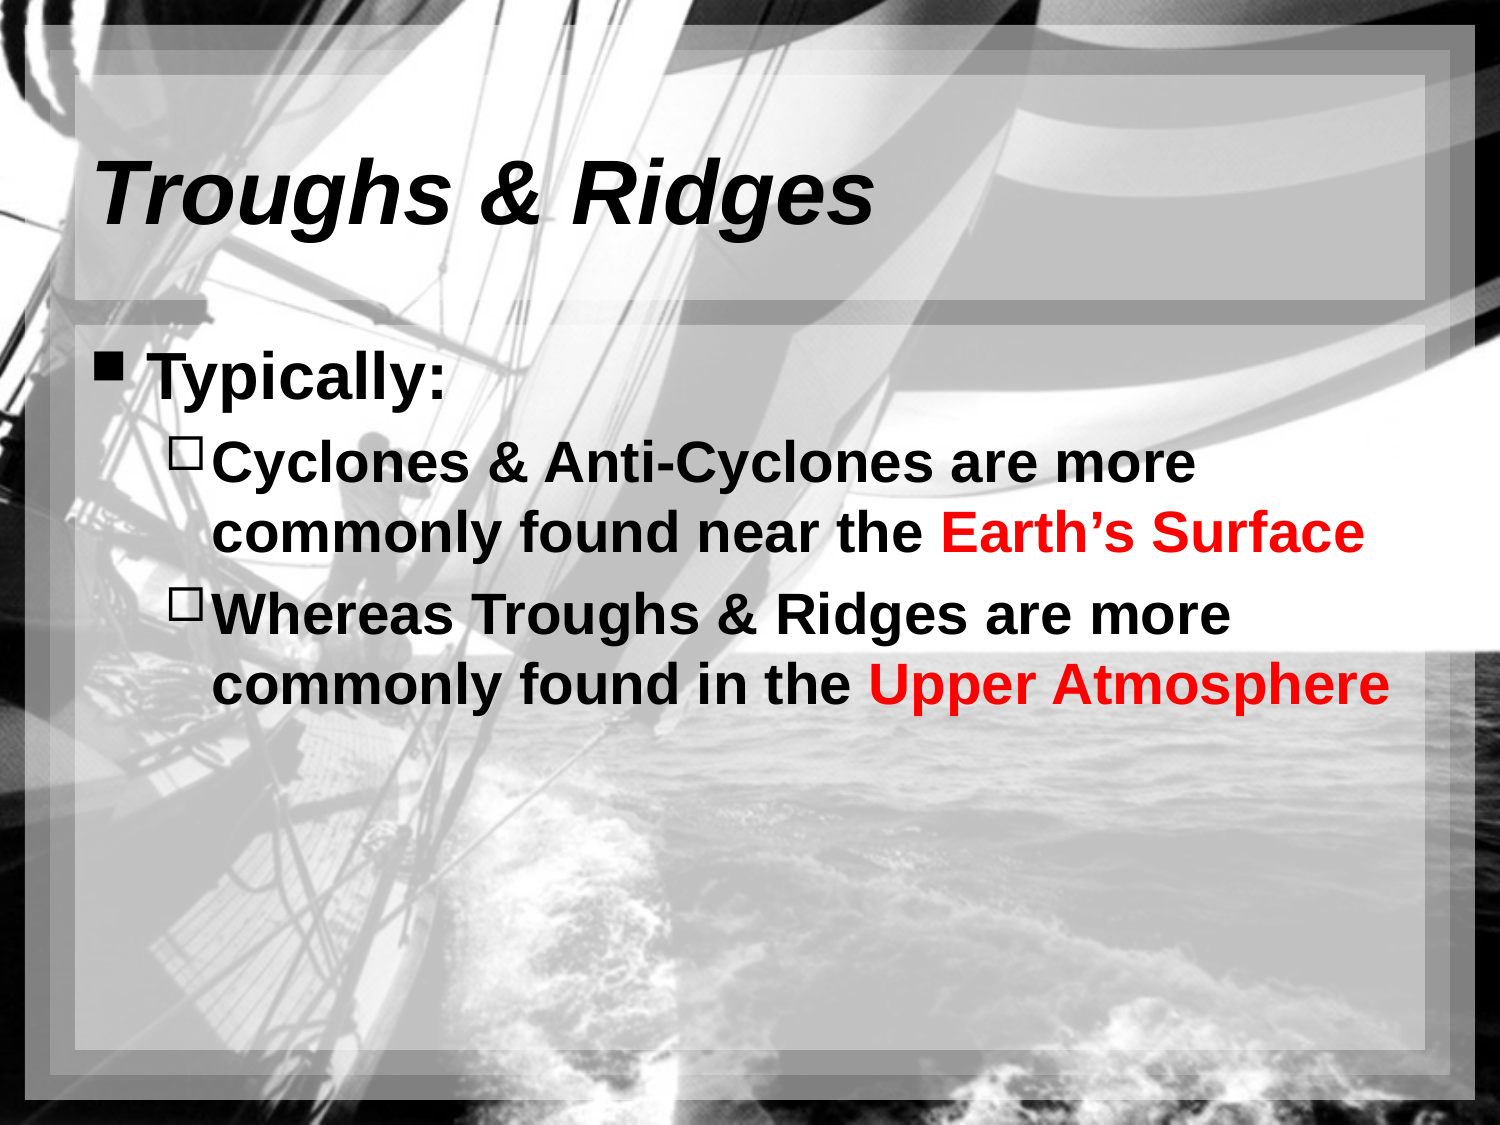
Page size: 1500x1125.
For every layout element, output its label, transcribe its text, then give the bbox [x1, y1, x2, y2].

title Troughs & Ridges [74, 74, 1426, 301]
picture [0, 0, 1500, 1125]
list Typically: Cyclones & Anti-Cyclones are more commonly found near the Earth’s Surface Whereas Troughs & Ridges are more commonly found in the Upper Atmosphere [74, 324, 1426, 1051]
